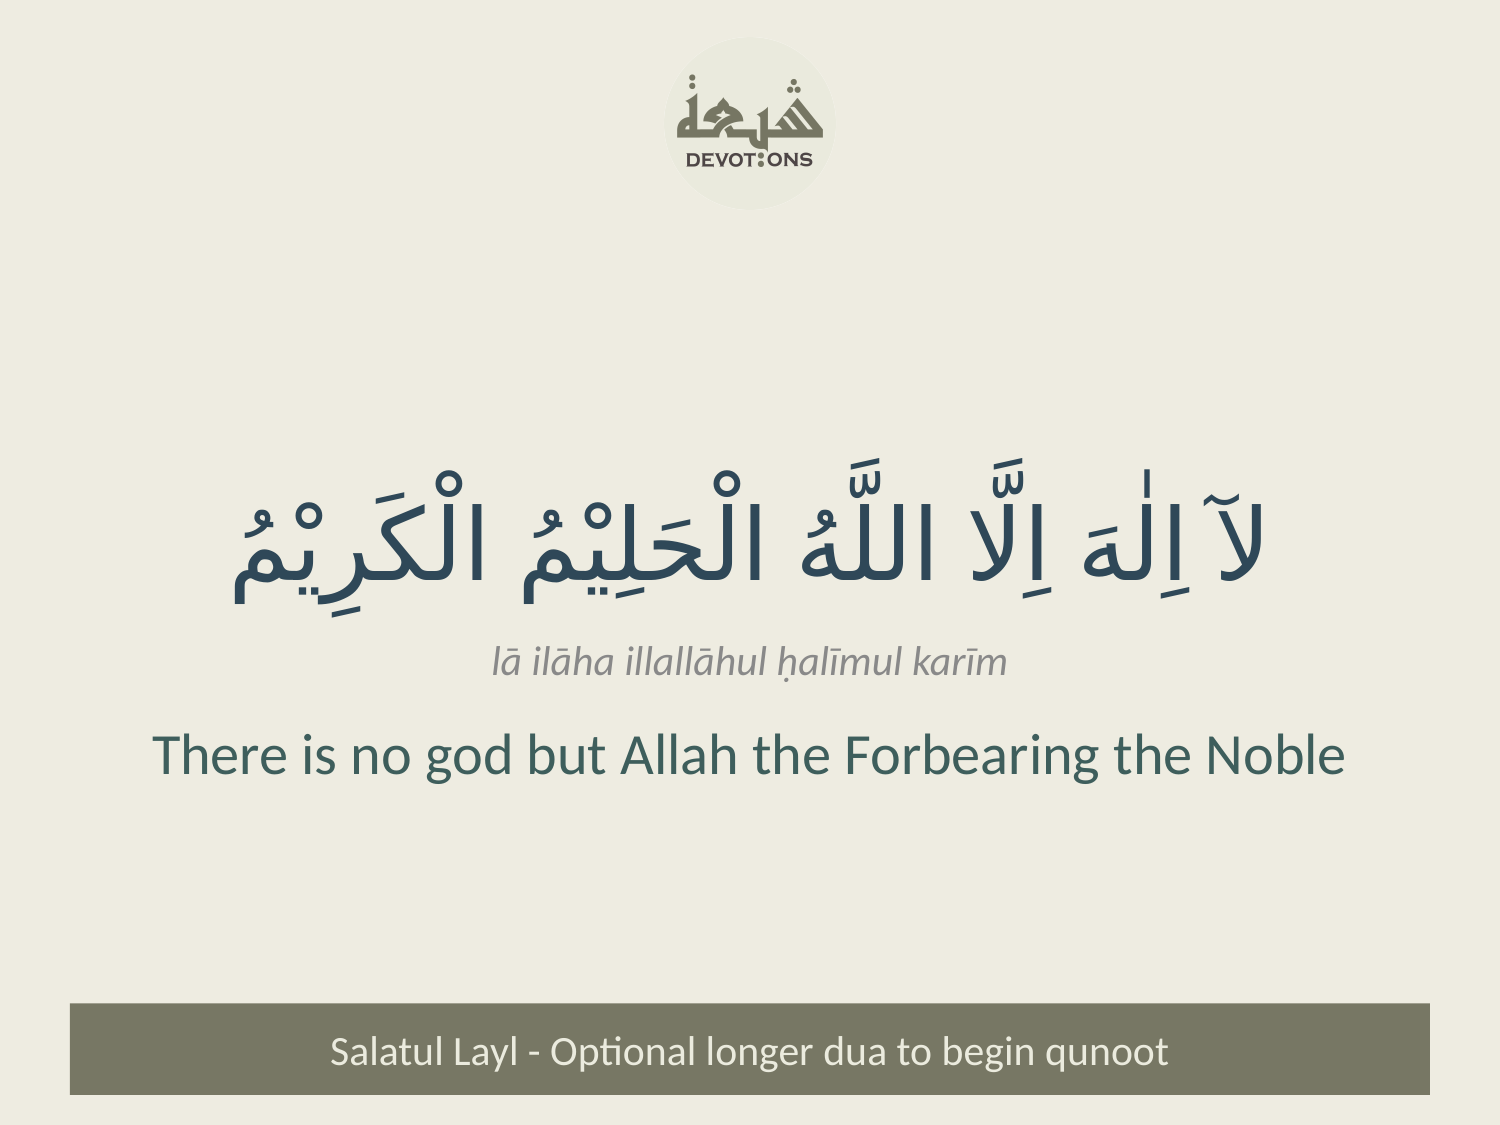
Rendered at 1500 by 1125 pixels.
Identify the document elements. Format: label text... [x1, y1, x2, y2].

picture [656, 29, 844, 203]
list Salatul Layl - Optional longer dua to begin qunoot [69, 1003, 1430, 1095]
list لآ اِلٰهَ اِلَّا اللَّهُ الْحَلِيْمُ الْكَرِيْمُ lā ilāha illallāhul ḥalīmul karīm There is no god but Allah the Forbearing the Noble [69, 203, 1430, 1003]
